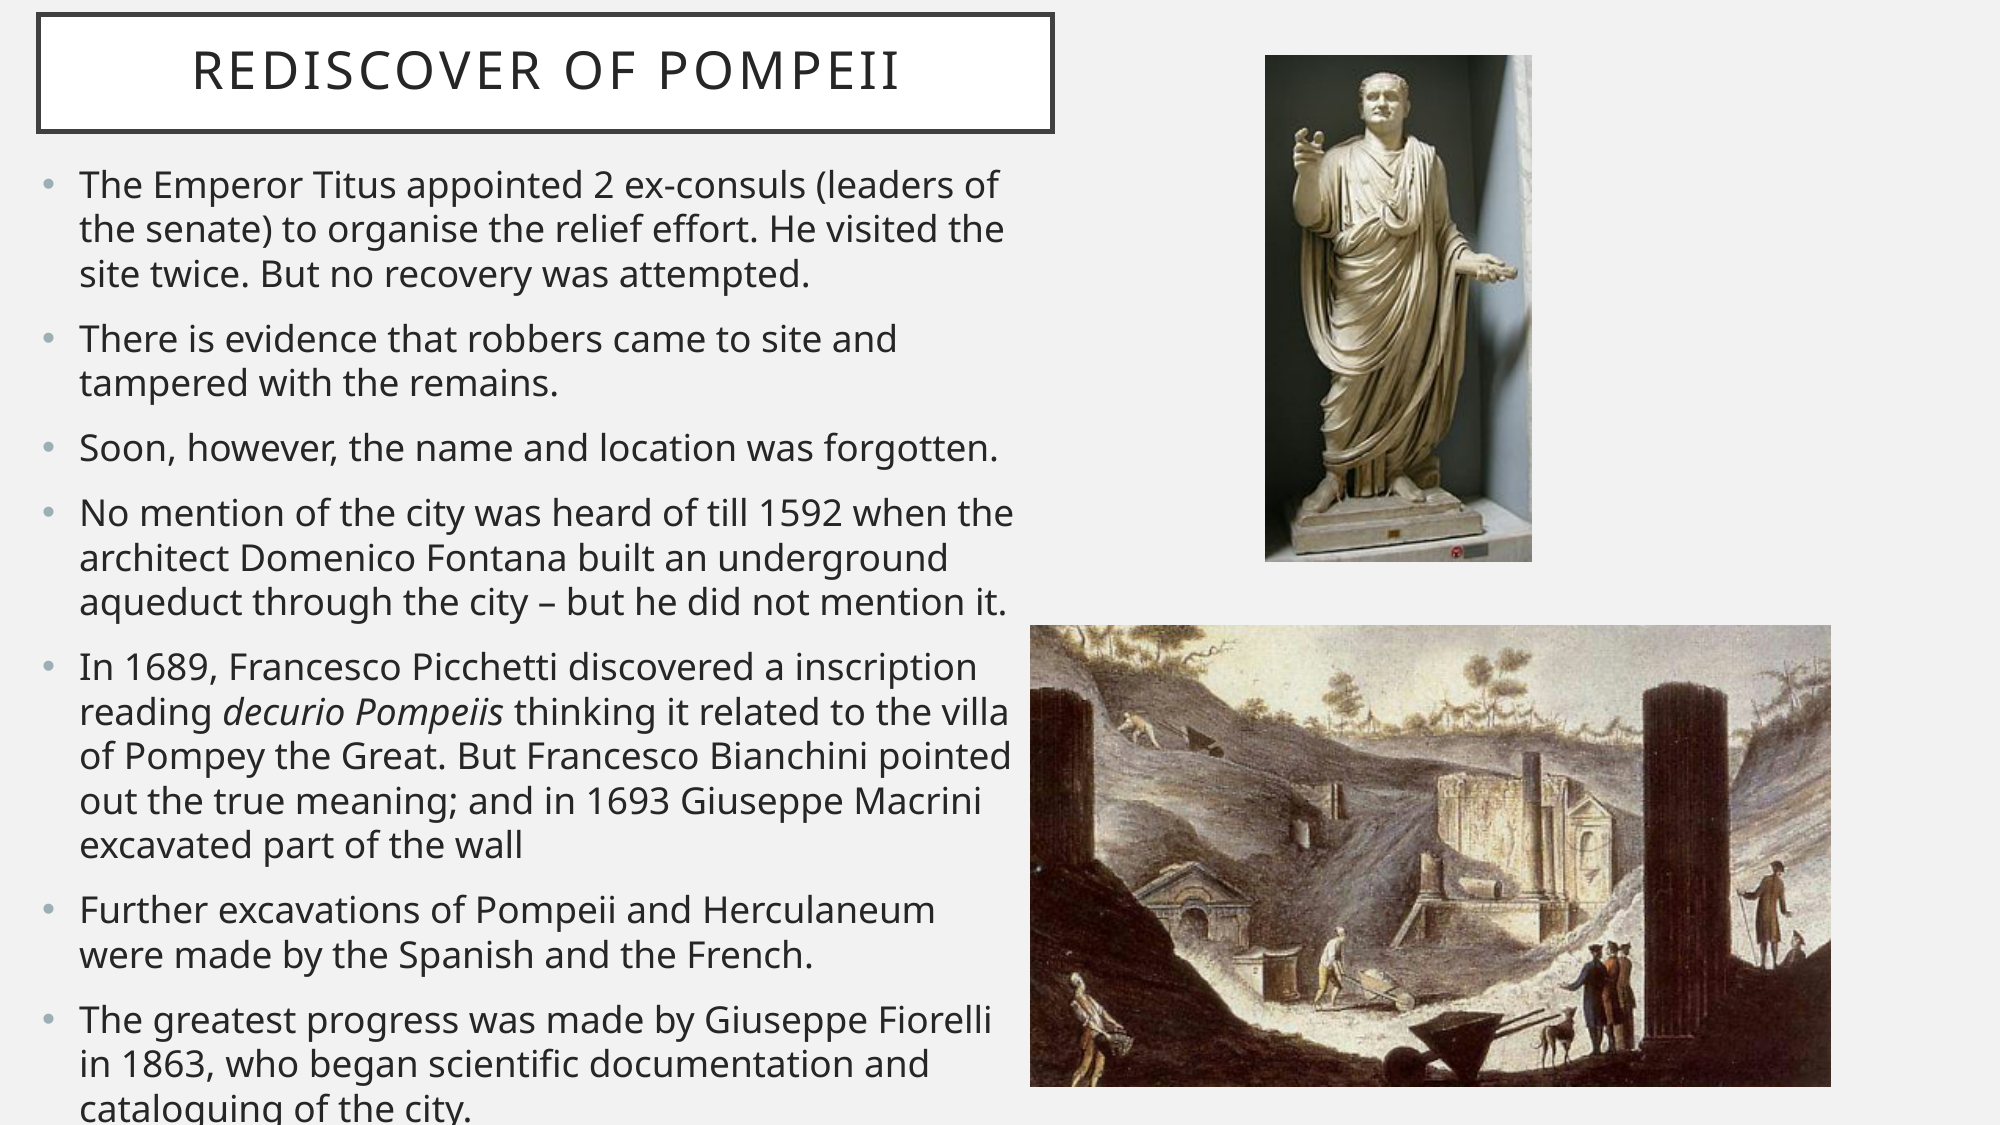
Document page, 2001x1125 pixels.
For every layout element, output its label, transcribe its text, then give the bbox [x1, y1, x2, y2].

list The Emperor Titus appointed 2 ex-consuls (leaders of the senate) to organise the relief effort. He visited the site twice. But no recovery was attempted. There is evidence that robbers came to site and tampered with the remains. Soon, however, the name and location was forgotten. No mention of the city was heard of till 1592 when the architect Domenico Fontana built an underground aqueduct through the city – but he did not mention it. In 1689, Francesco Picchetti discovered a inscription reading decurio Pompeiis thinking it related to the villa of Pompey the Great. But Francesco Bianchini pointed out the true meaning; and in 1693 Giuseppe Macrini excavated part of the wall Further excavations of Pompeii and Herculaneum were made by the Spanish and the French. The greatest progress was made by Giuseppe Fiorelli in 1863, who began scientific documentation and cataloguing of the city. [26, 153, 1041, 1125]
picture [1030, 625, 1831, 1087]
title Rediscover of Pompeii [36, 12, 1055, 134]
picture [1265, 55, 1532, 563]
